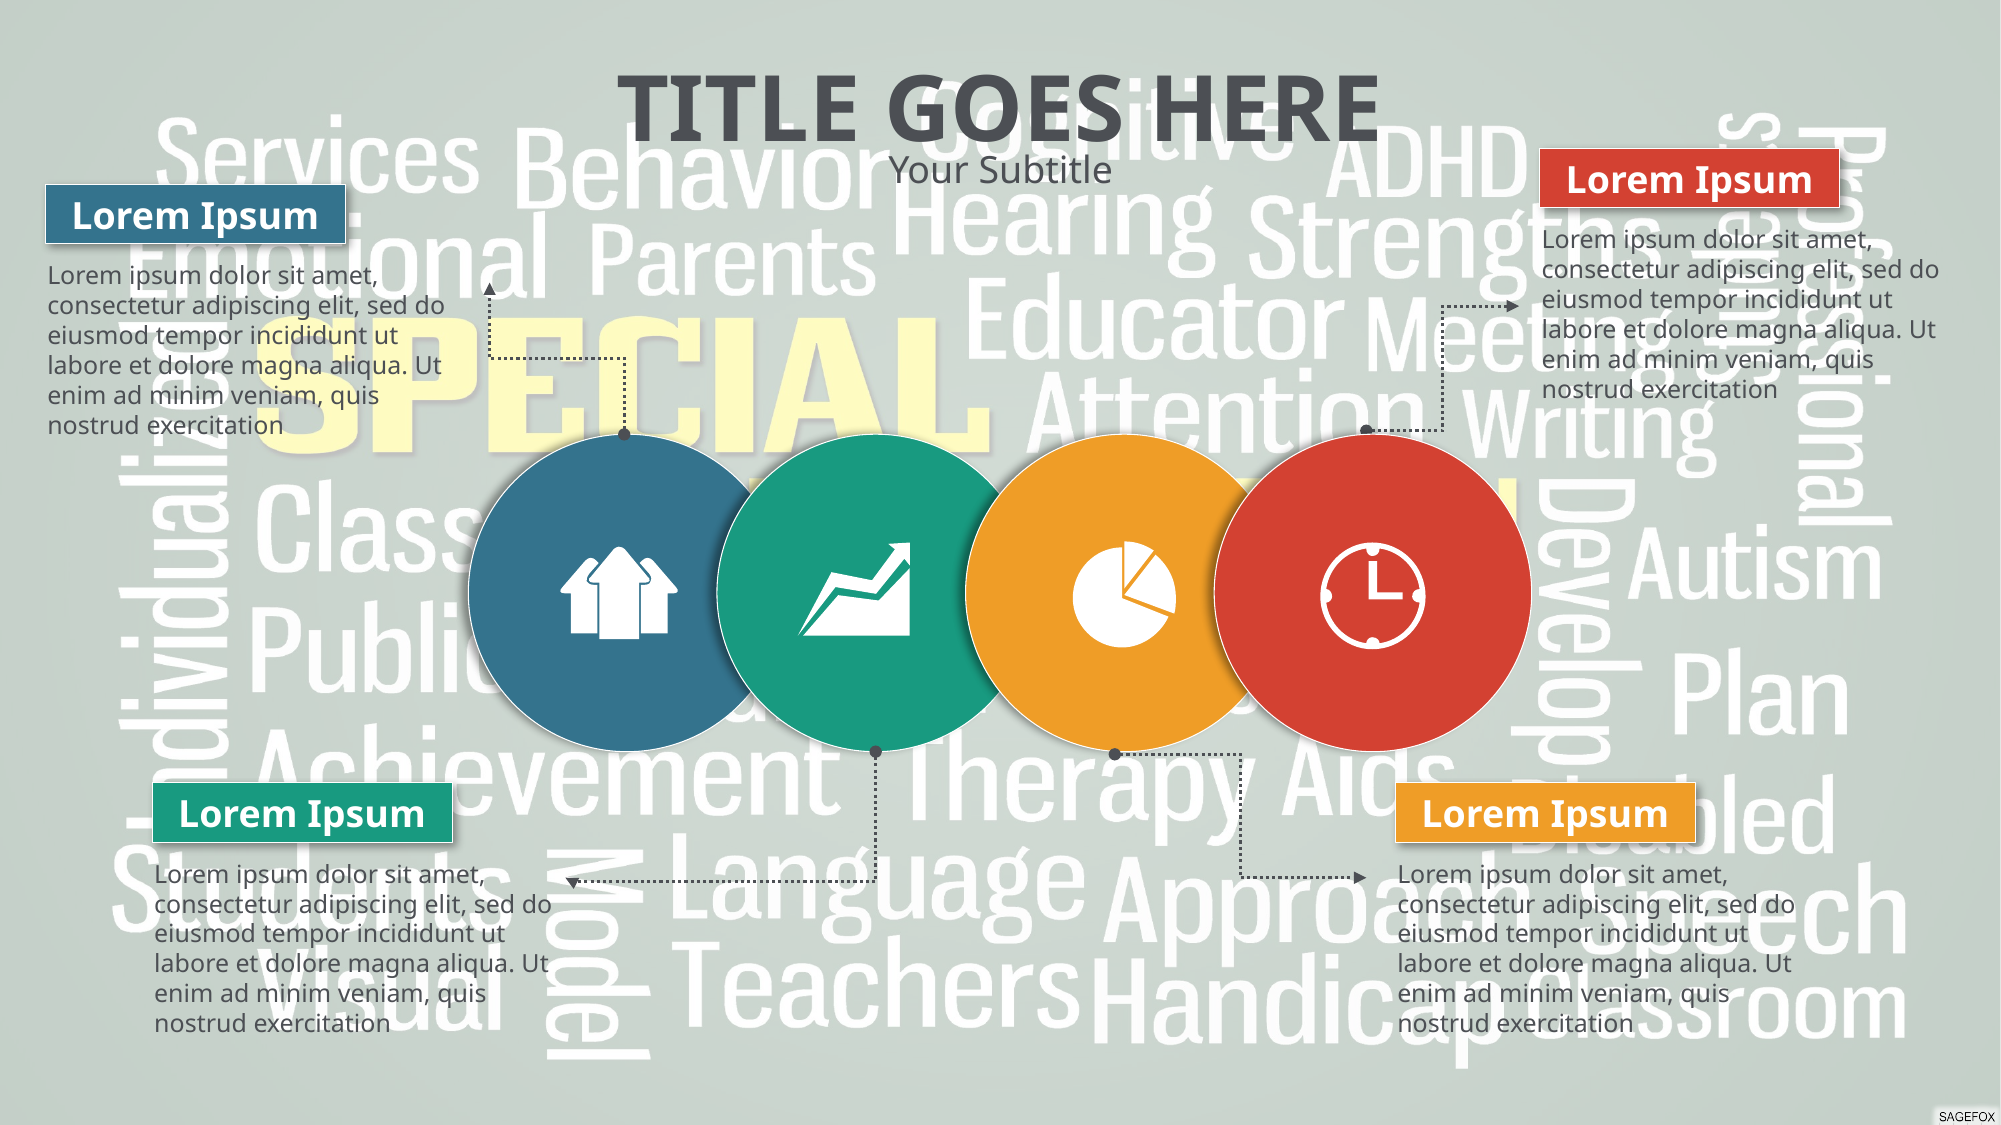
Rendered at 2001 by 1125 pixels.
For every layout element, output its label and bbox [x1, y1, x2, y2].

text_box [1213, 433, 1533, 753]
text_box [467, 433, 744, 753]
text_box [558, 546, 680, 640]
text_box [1320, 542, 1426, 650]
text_box [715, 433, 993, 753]
text_box [1366, 306, 1520, 431]
text_box [1387, 782, 1840, 1015]
text_box [964, 433, 1242, 753]
text_box [480, 291, 633, 426]
text_box [1114, 754, 1367, 878]
text_box [548, 42, 1452, 199]
text_box [37, 184, 490, 417]
text_box [657, 659, 784, 970]
text_box [144, 782, 597, 1015]
text_box [1072, 541, 1176, 648]
text_box [1531, 148, 1984, 381]
text_box [797, 542, 910, 636]
picture [1936, 1111, 1997, 1125]
